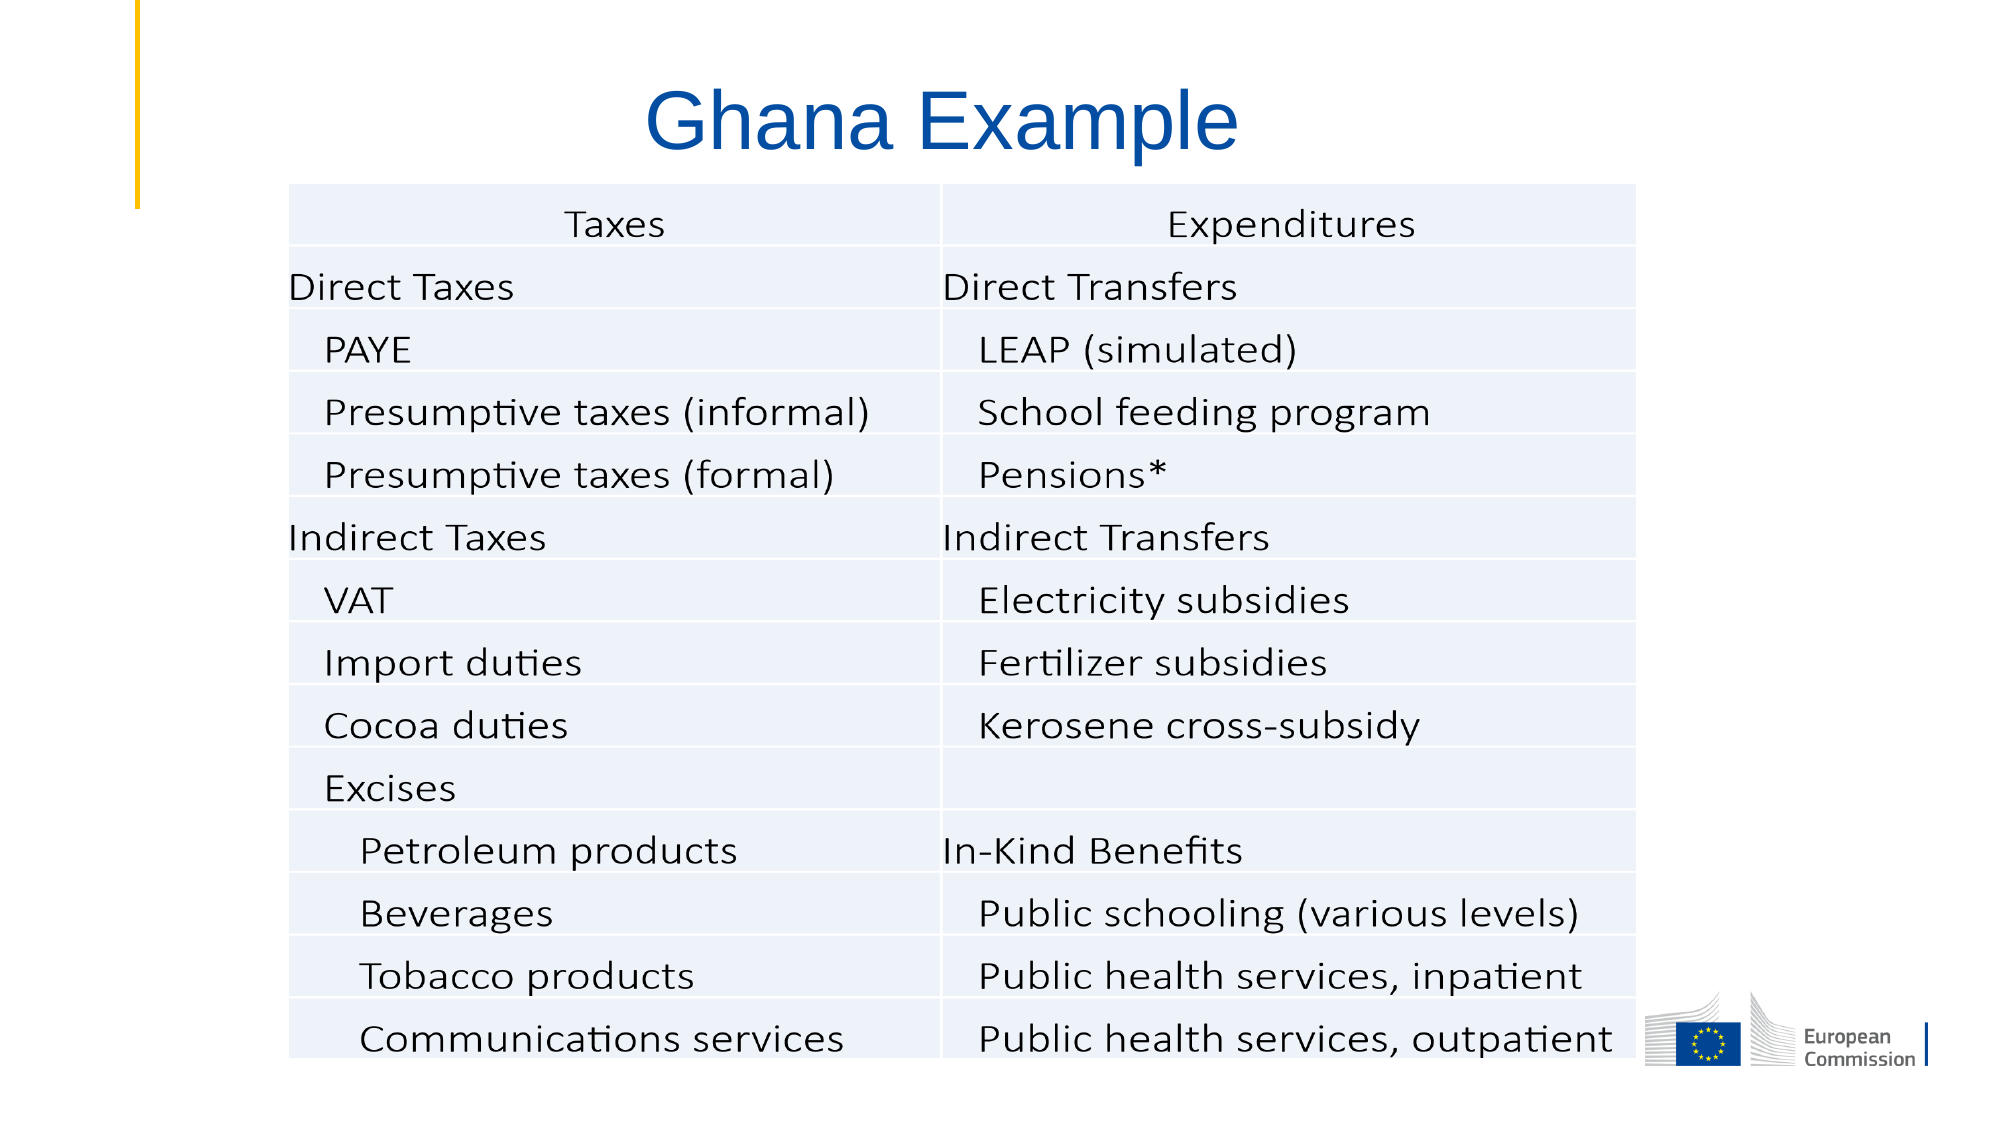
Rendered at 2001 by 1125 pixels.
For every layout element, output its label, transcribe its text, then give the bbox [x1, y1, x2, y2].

title Ghana Example [629, 67, 1341, 169]
picture [1645, 991, 1928, 1066]
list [289, 182, 1636, 1058]
